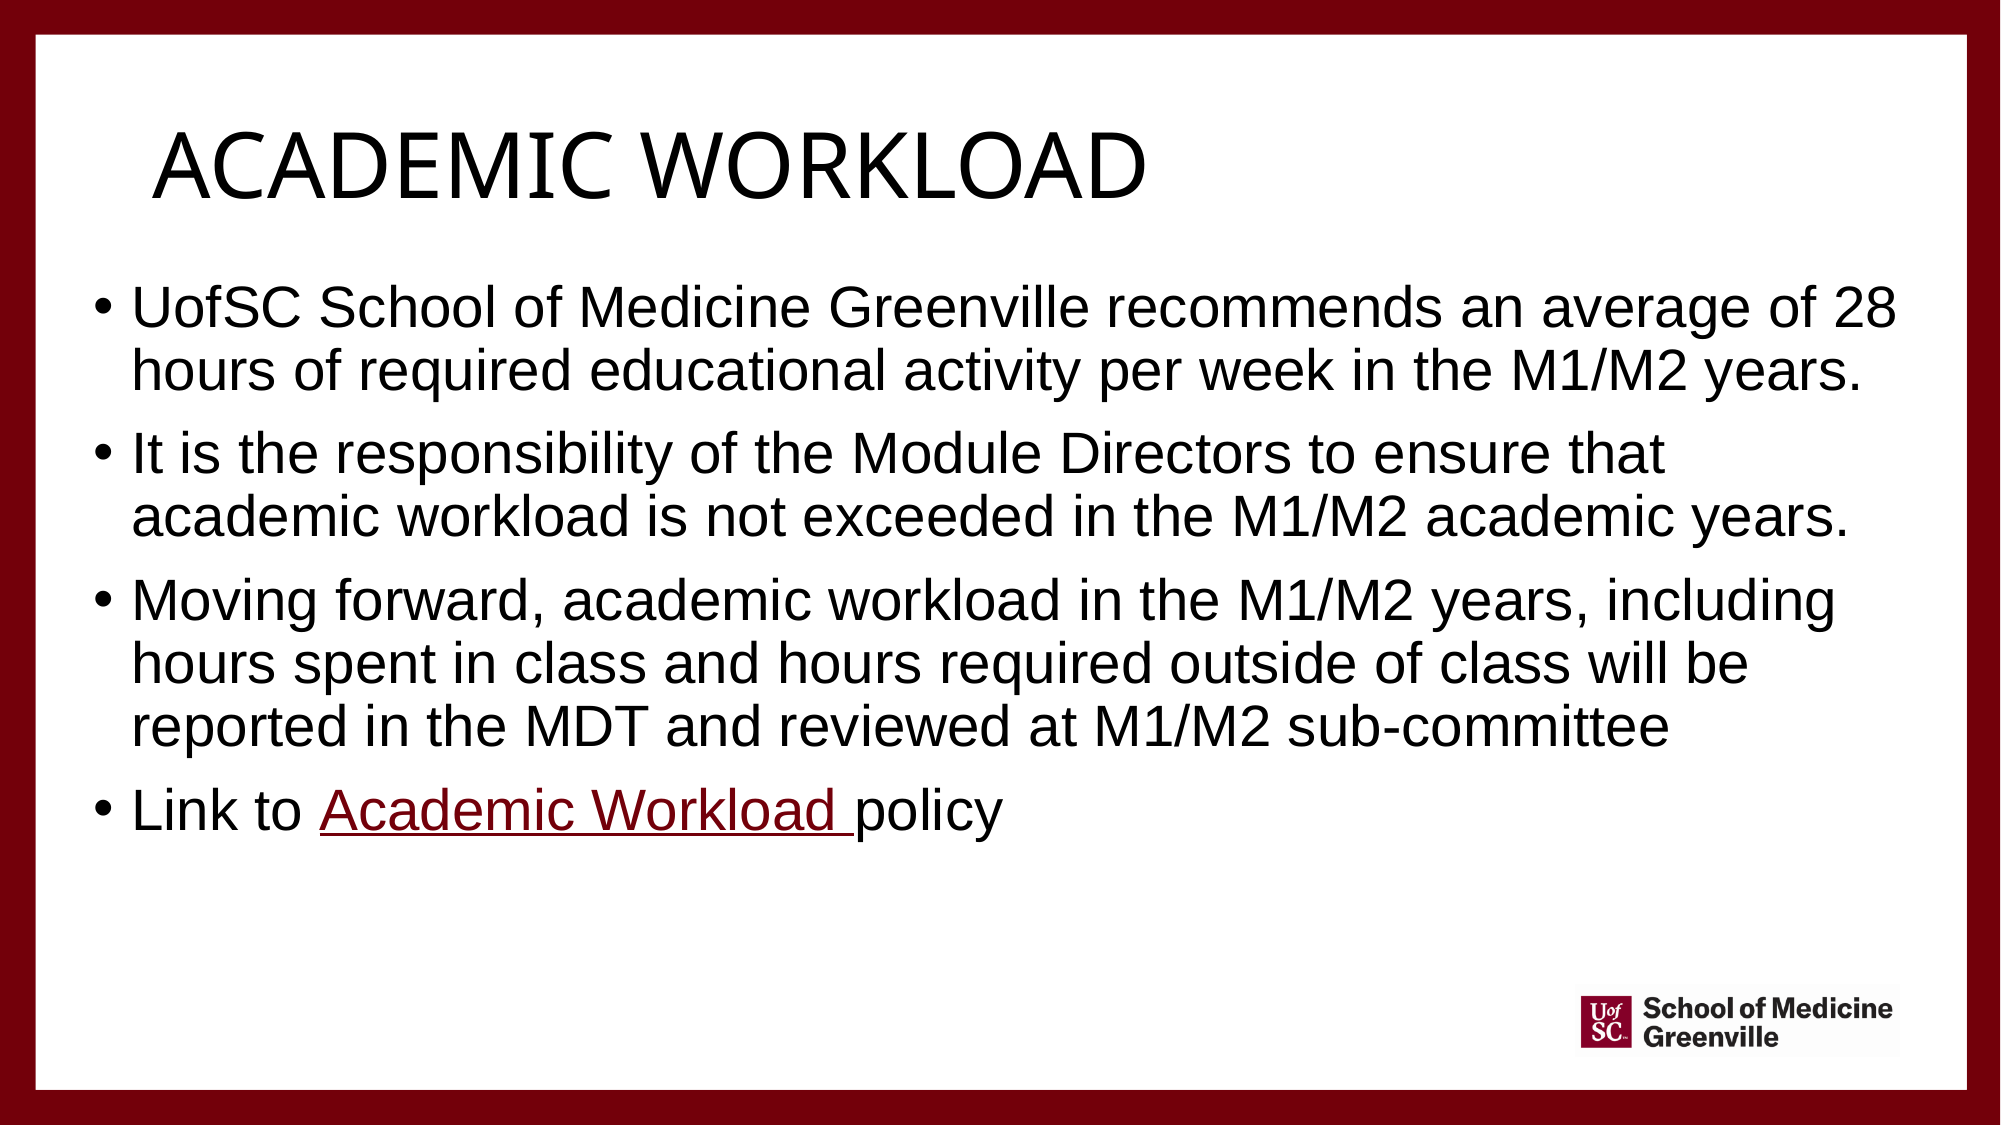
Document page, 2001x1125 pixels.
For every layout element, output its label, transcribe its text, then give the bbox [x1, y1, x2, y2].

list UofSC School of Medicine Greenville recommends an average of 28 hours of required educational activity per week in the M1/M2 years. It is the responsibility of the Module Directors to ensure that academic workload is not exceeded in the M1/M2 academic years. Moving forward, academic workload in the M1/M2 years, including hours spent in class and hours required outside of class will be reported in the MDT and reviewed at M1/M2 sub-committee Link to Academic Workload policy [78, 269, 1937, 1036]
title Academic workload [137, 59, 1863, 269]
picture [0, 0, 2001, 1125]
